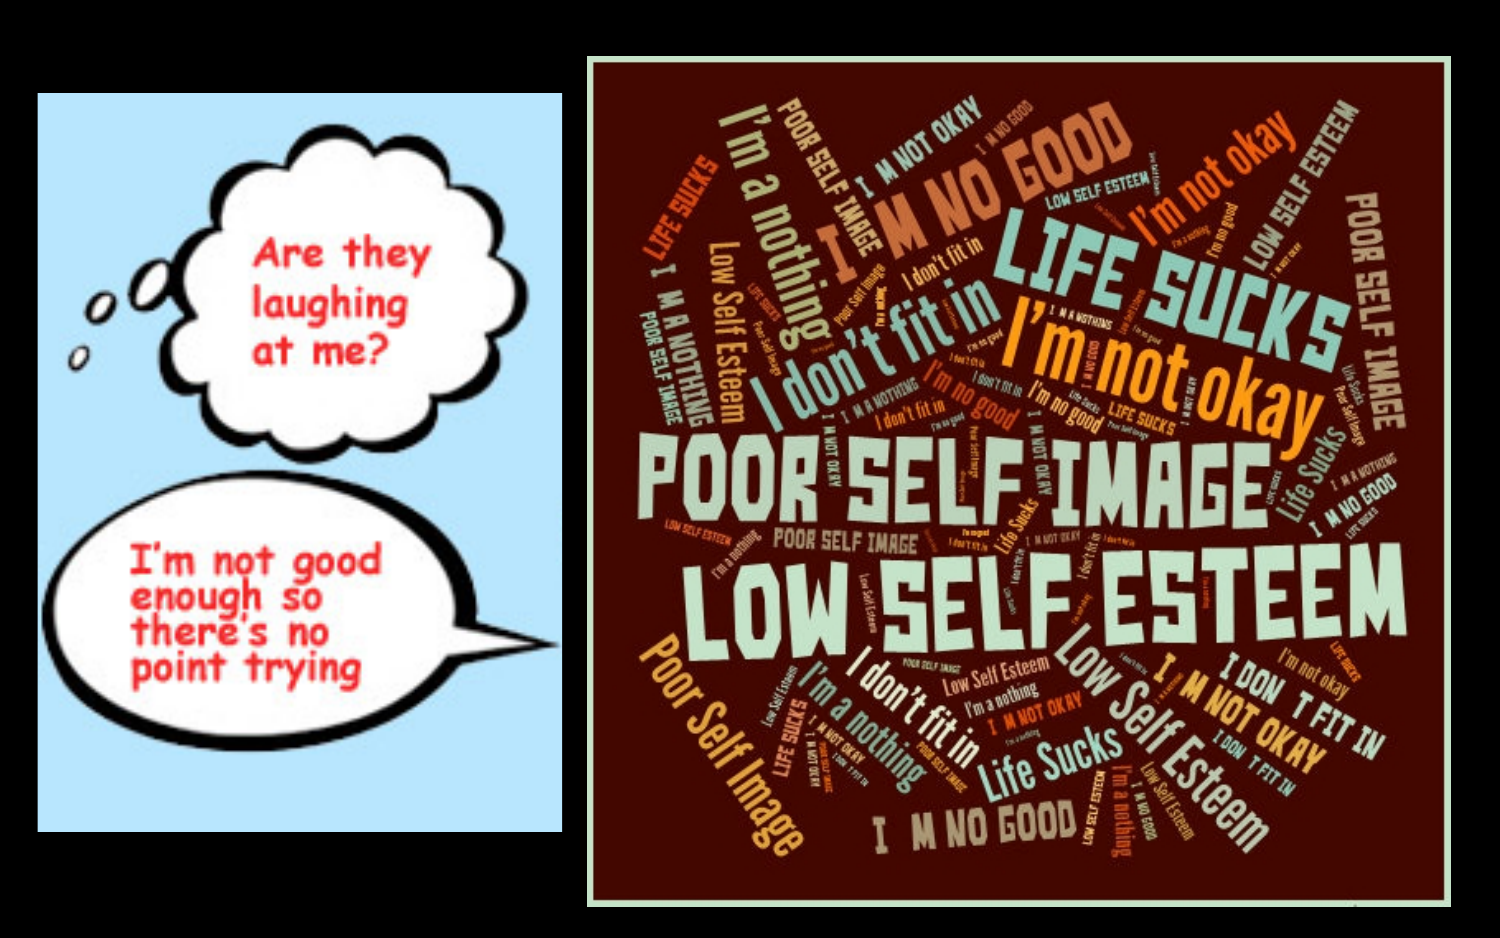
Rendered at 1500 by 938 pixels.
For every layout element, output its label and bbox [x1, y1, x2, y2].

picture [587, 56, 1451, 907]
picture [37, 93, 563, 832]
